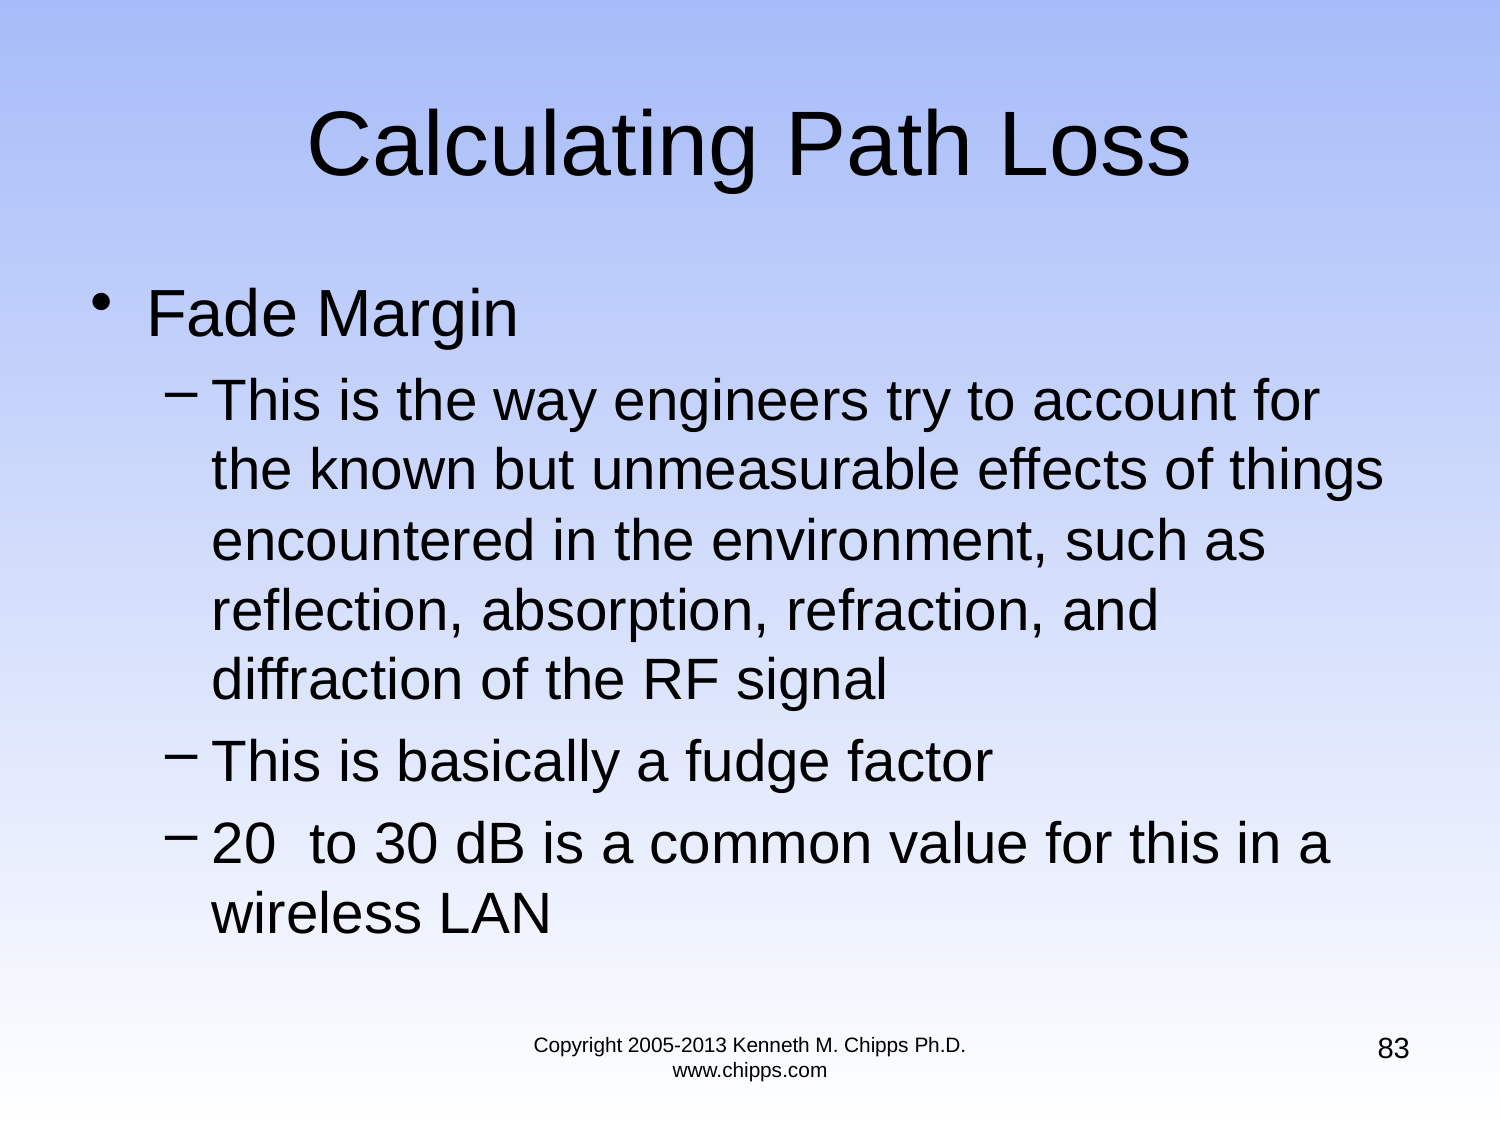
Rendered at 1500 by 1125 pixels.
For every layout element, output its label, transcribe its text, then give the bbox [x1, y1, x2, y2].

list Fade Margin This is the way engineers try to account for the known but unmeasurable effects of things encountered in the environment, such as reflection, absorption, refraction, and diffraction of the RF signal This is basically a fudge factor 20 to 30 dB is a common value for this in a wireless LAN [75, 262, 1425, 1005]
title Calculating Path Loss [75, 45, 1425, 233]
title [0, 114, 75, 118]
footer Copyright 2005-2013 Kenneth M. Chipps Ph.D. www.chipps.com [449, 1024, 1051, 1103]
slide_number 83 [1074, 1021, 1426, 1101]
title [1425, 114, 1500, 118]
